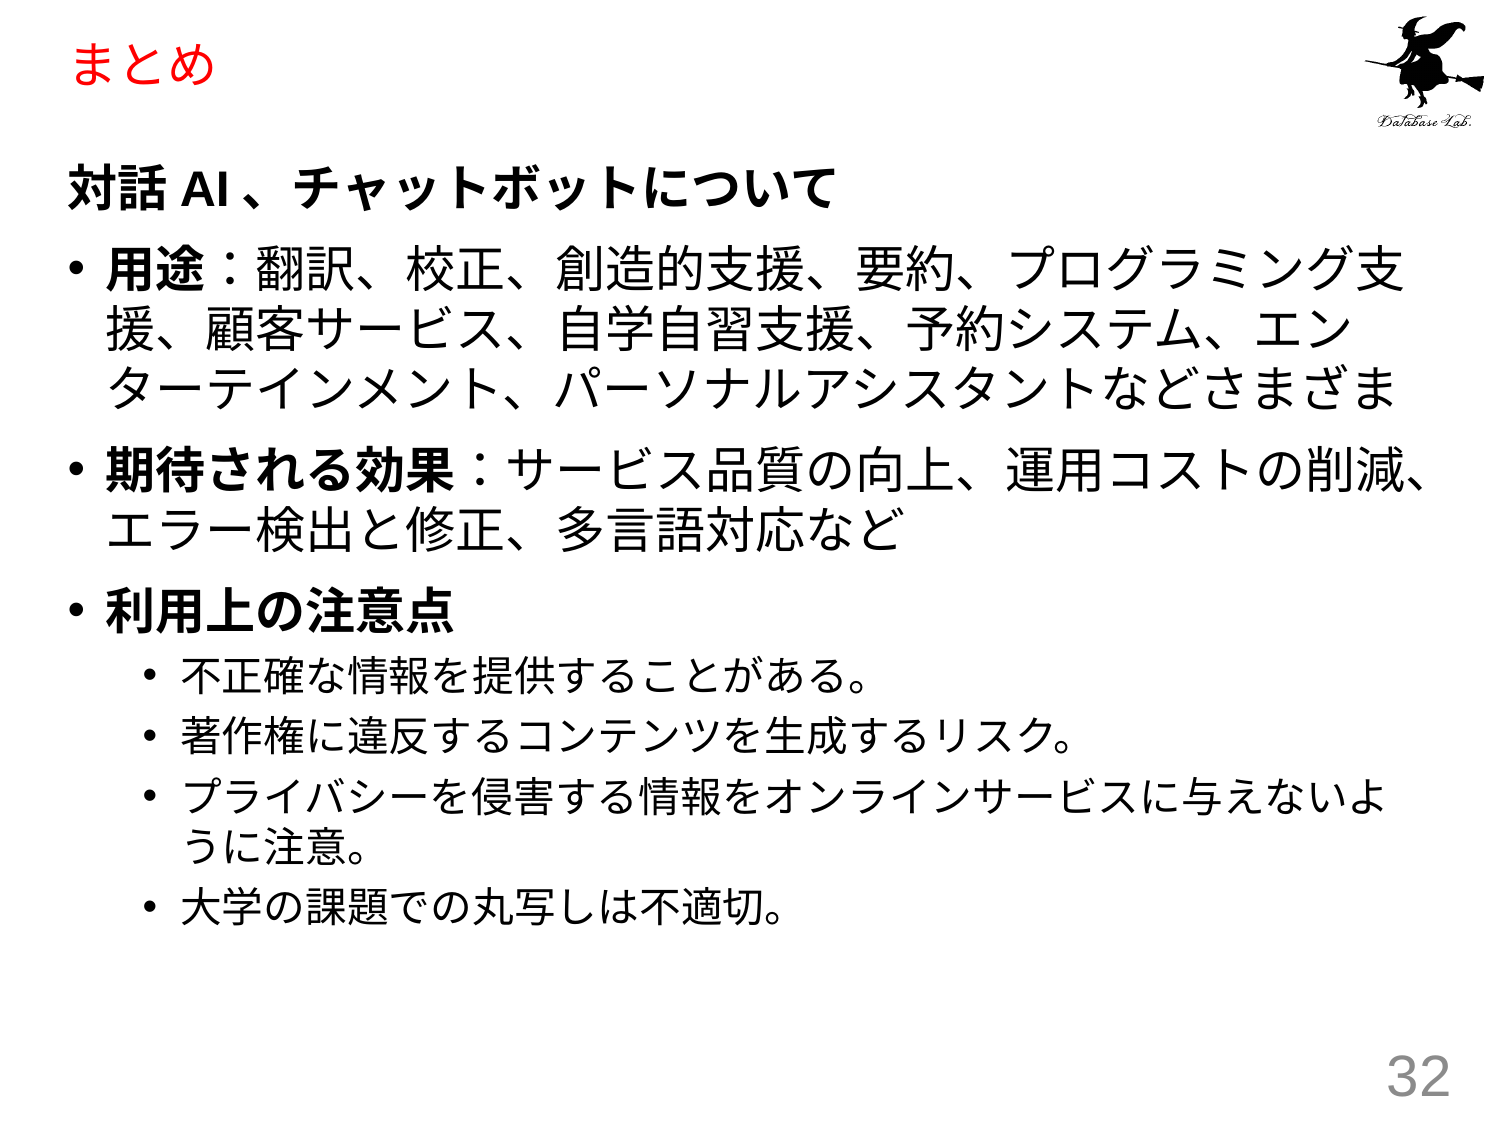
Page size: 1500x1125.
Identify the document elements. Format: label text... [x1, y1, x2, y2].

list 対話AI、チャットボットについて 用途：翻訳、校正、創造的支援、要約、プログラミング支援、顧客サービス、自学自習支援、予約システム、エンターテインメント、パーソナルアシスタントなどさまざま 期待される効果：サービス品質の向上、運用コストの削減、エラー検出と修正、多言語対応など 利用上の注意点 不正確な情報を提供することがある。 著作権に違反するコンテンツを生成するリスク。 プライバシーを侵害する情報をオンラインサービスに与えないように注意。 大学の課題での丸写しは不適切。 [52, 149, 1441, 1014]
title まとめ [52, 28, 1441, 106]
picture [1362, 14, 1486, 130]
slide_number 32 [1129, 1042, 1467, 1103]
